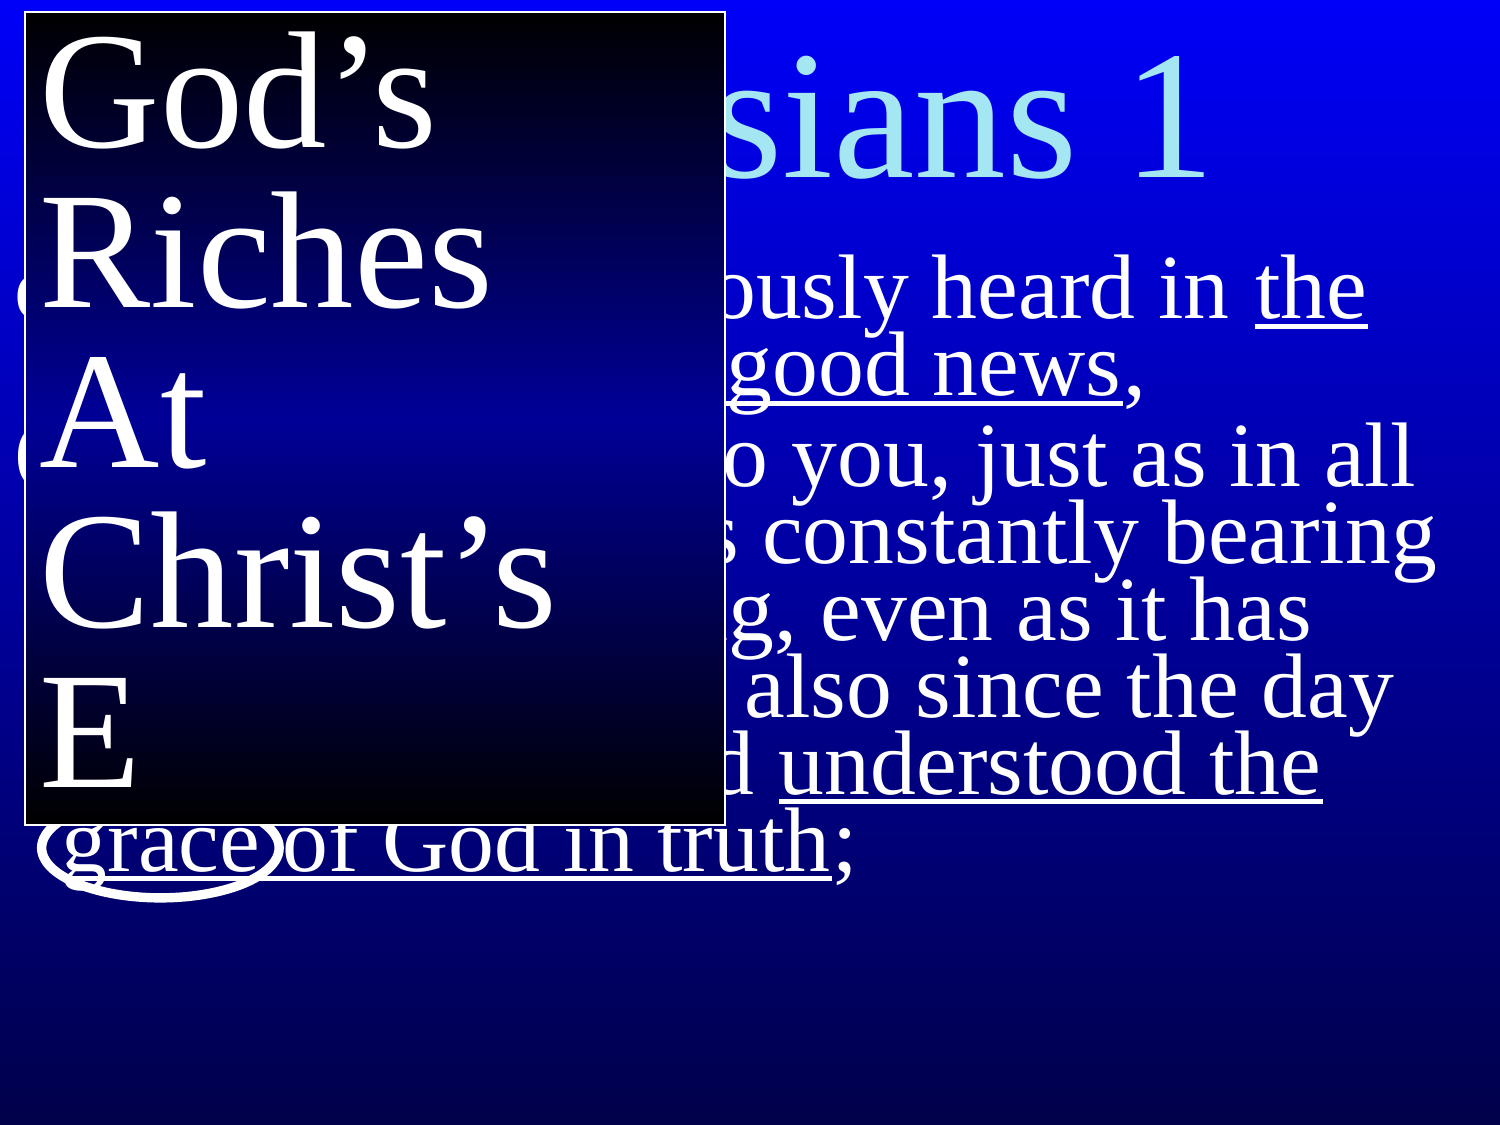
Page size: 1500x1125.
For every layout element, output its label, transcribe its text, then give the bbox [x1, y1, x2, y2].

list of which you previously heard in the word of truth, the good news, 6 which has come to you, just as in all the world also it is constantly bearing fruit and increasing, even as it has been doing in you also since the day you heard of it and understood the grace of God in truth; [0, 249, 1500, 1051]
title Colossians 1 [0, 0, 1500, 249]
text_box [41, 825, 280, 898]
text_box God’s Riches At Christ’s E [24, 12, 725, 825]
